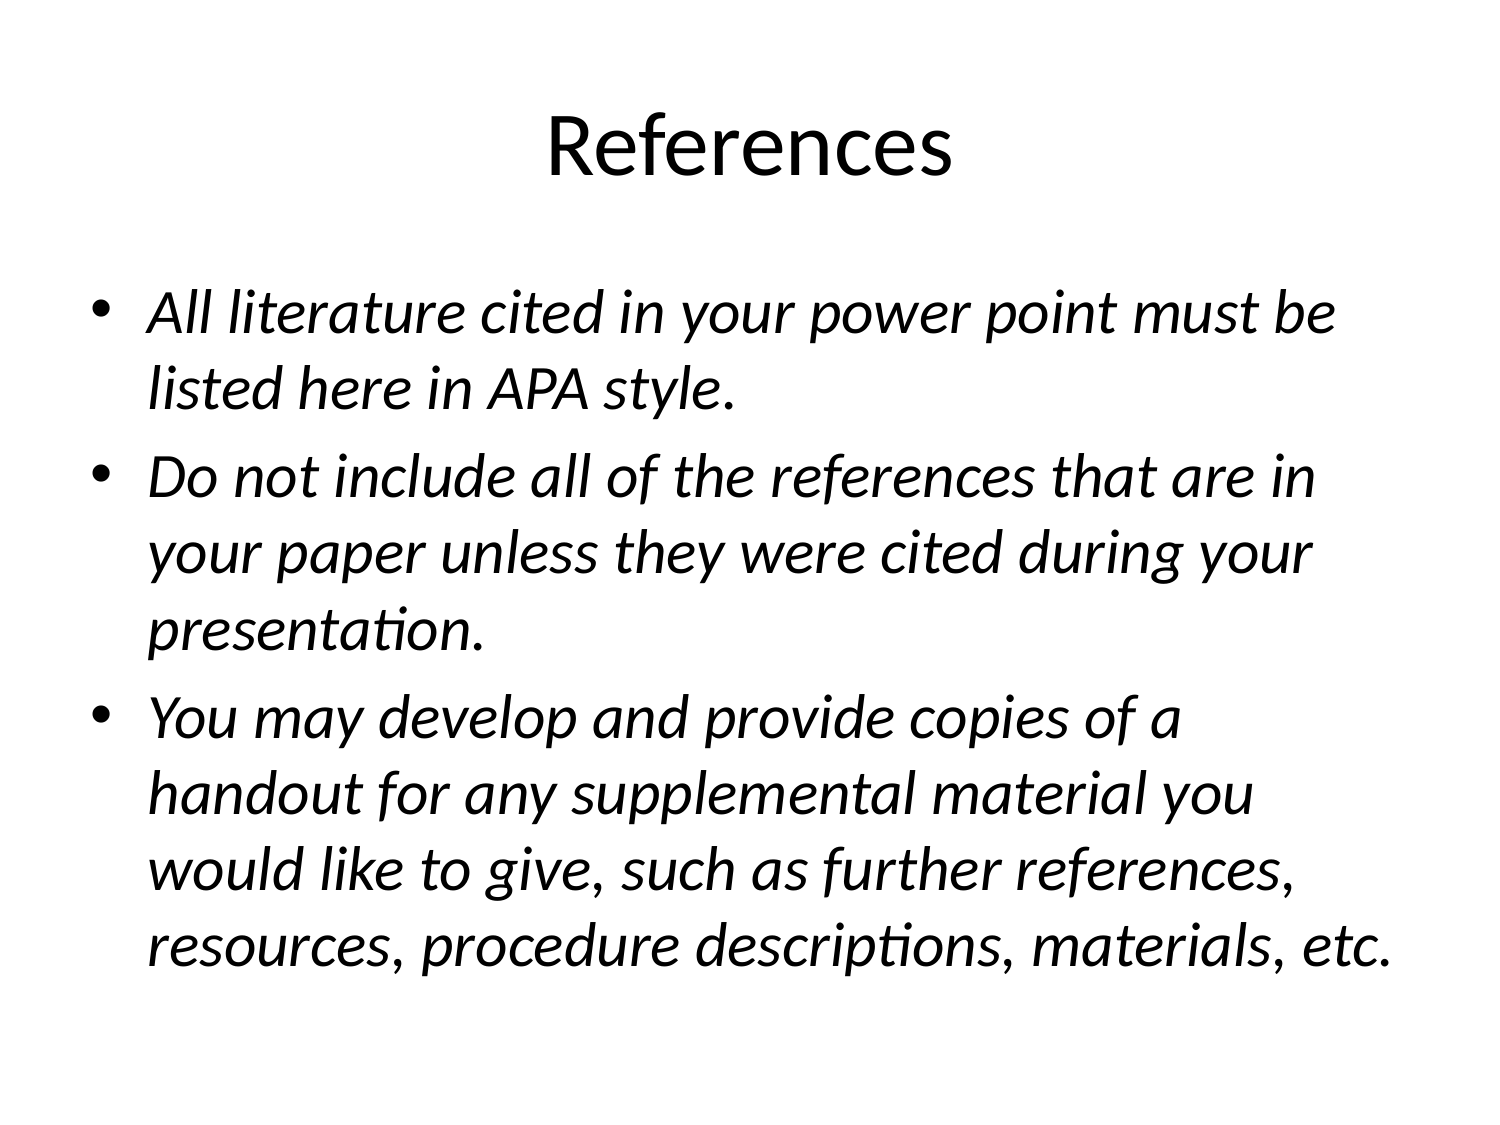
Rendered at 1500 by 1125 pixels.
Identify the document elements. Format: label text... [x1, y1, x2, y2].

list All literature cited in your power point must be listed here in APA style. Do not include all of the references that are in your paper unless they were cited during your presentation. You may develop and provide copies of a handout for any supplemental material you would like to give, such as further references, resources, procedure descriptions, materials, etc. [75, 262, 1425, 1005]
title References [75, 45, 1425, 233]
